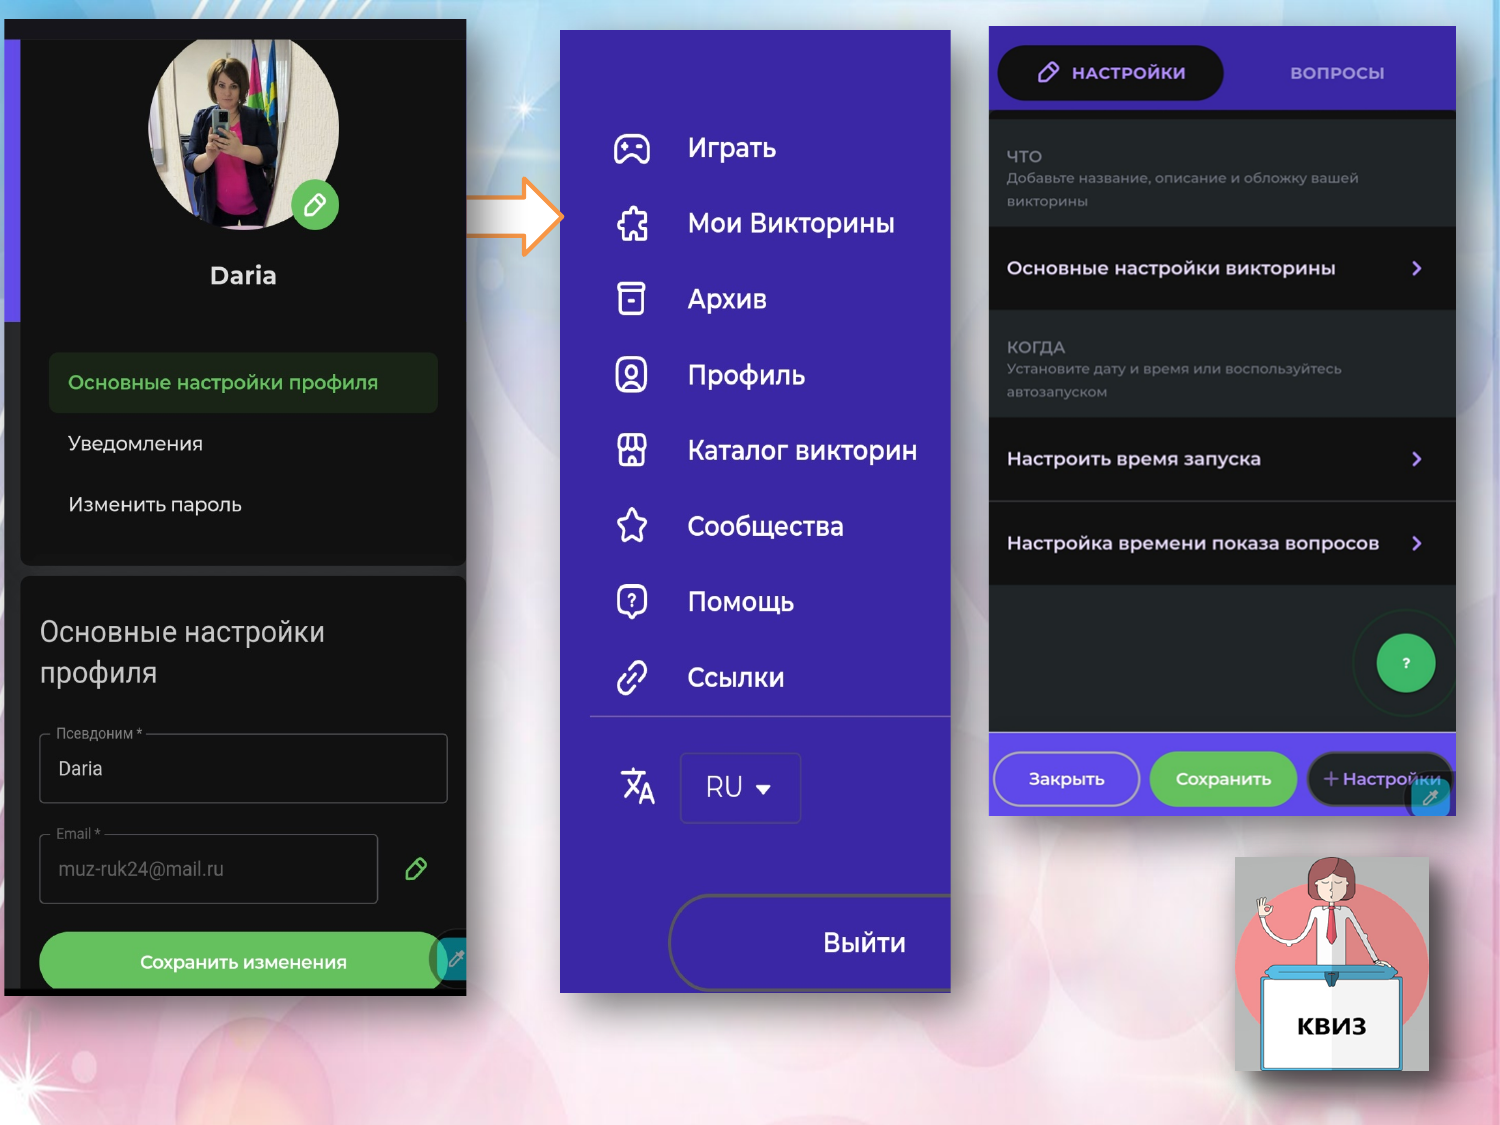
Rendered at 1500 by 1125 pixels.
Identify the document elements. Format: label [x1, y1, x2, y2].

list [4, 18, 467, 996]
picture [0, 0, 1500, 1125]
